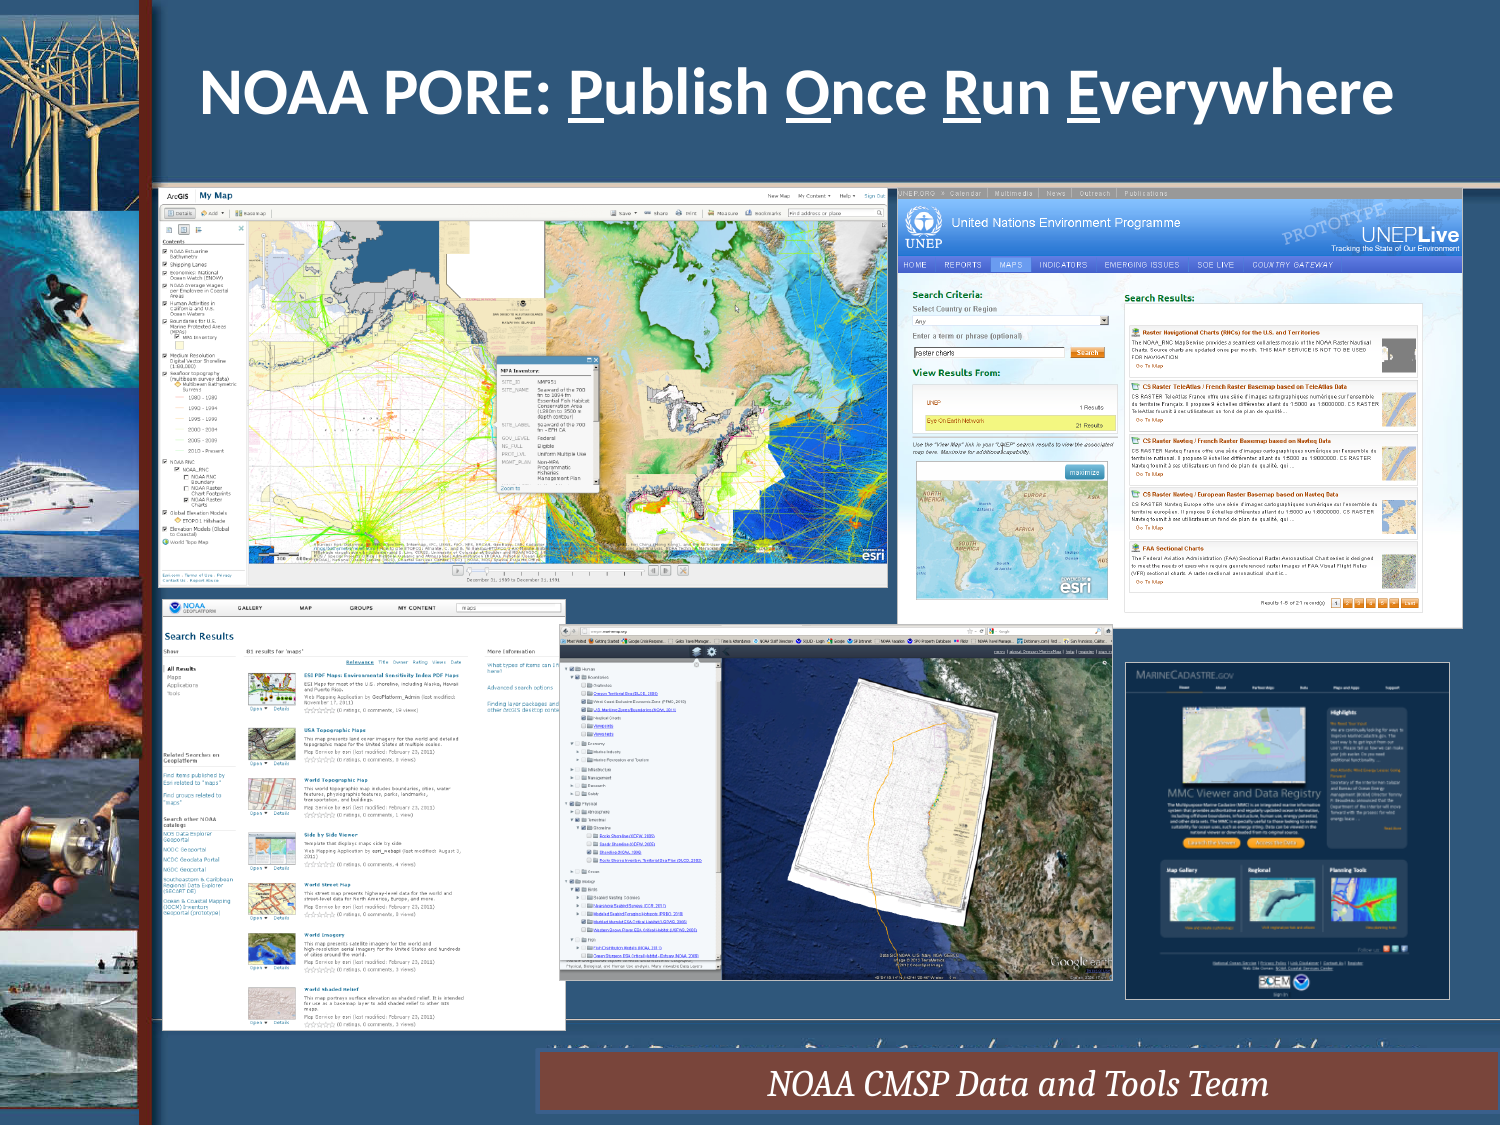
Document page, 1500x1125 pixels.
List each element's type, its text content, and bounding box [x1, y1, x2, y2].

picture [0, 0, 1500, 1125]
text_box NOAA PORE: Publish Once Run Everywhere [162, 12, 1463, 163]
